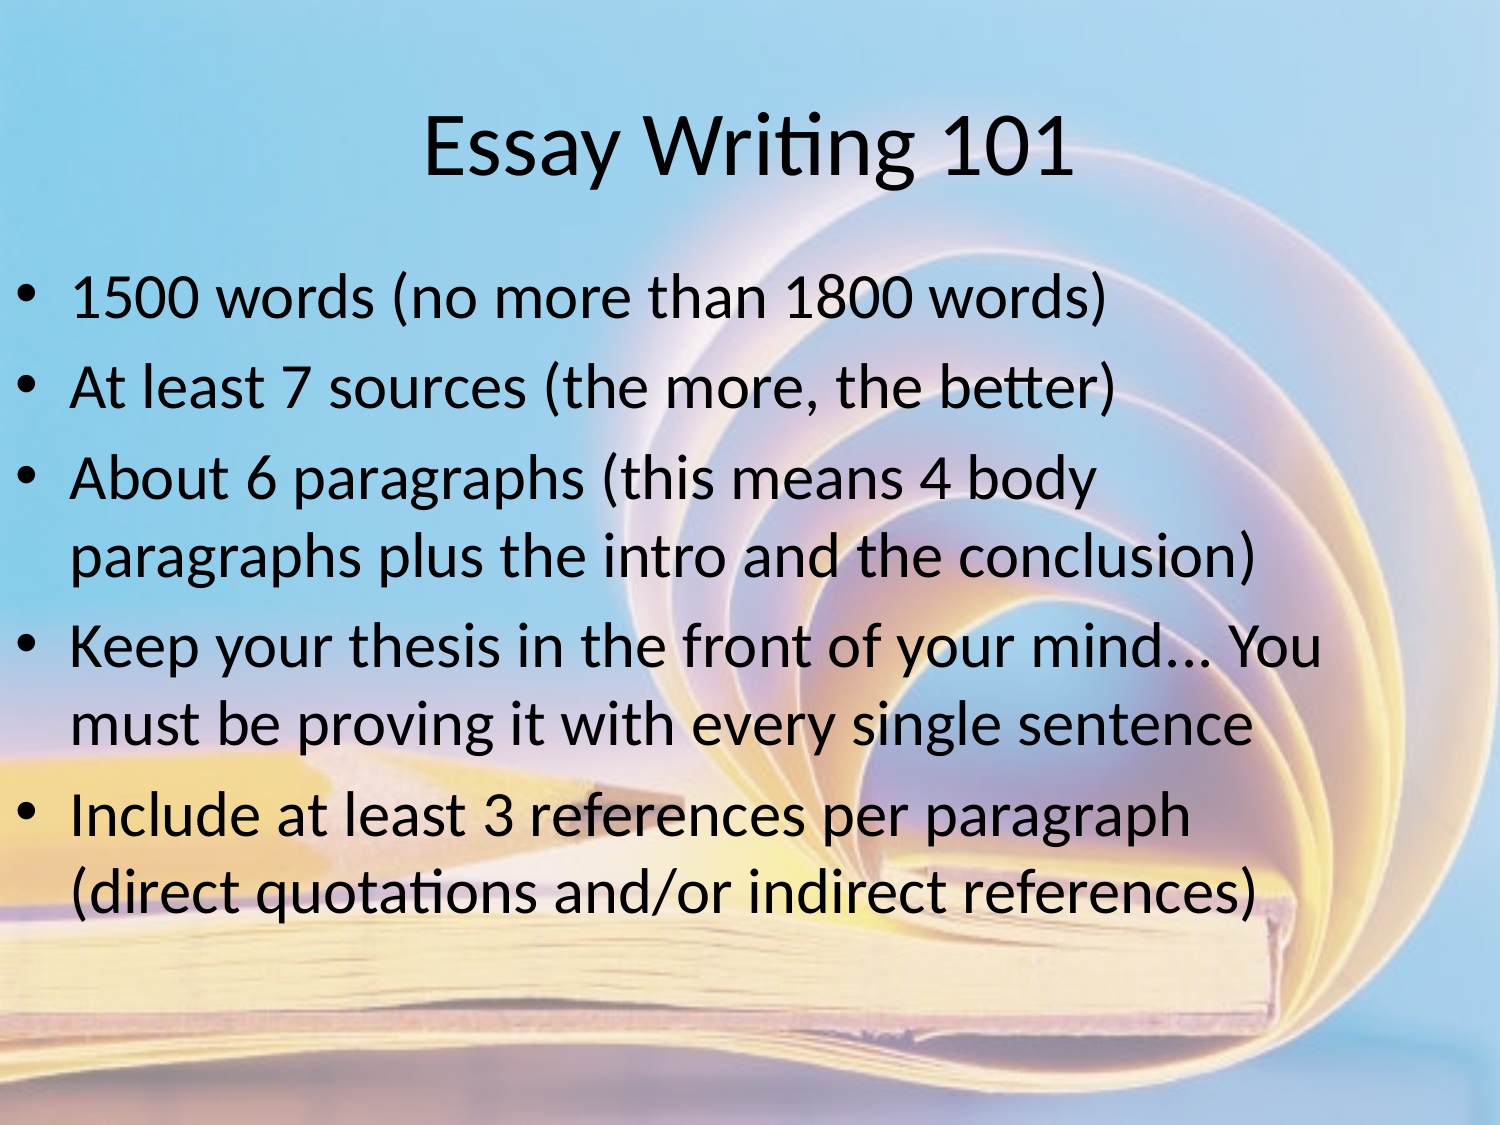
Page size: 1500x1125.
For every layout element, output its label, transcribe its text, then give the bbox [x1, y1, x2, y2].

list 1500 words (no more than 1800 words) At least 7 sources (the more, the better) About 6 paragraphs (this means 4 body paragraphs plus the intro and the conclusion) Keep your thesis in the front of your mind... You must be proving it with every single sentence Include at least 3 references per paragraph (direct quotations and/or indirect references) [0, 246, 1350, 994]
title Essay Writing 101 [75, 45, 1425, 233]
